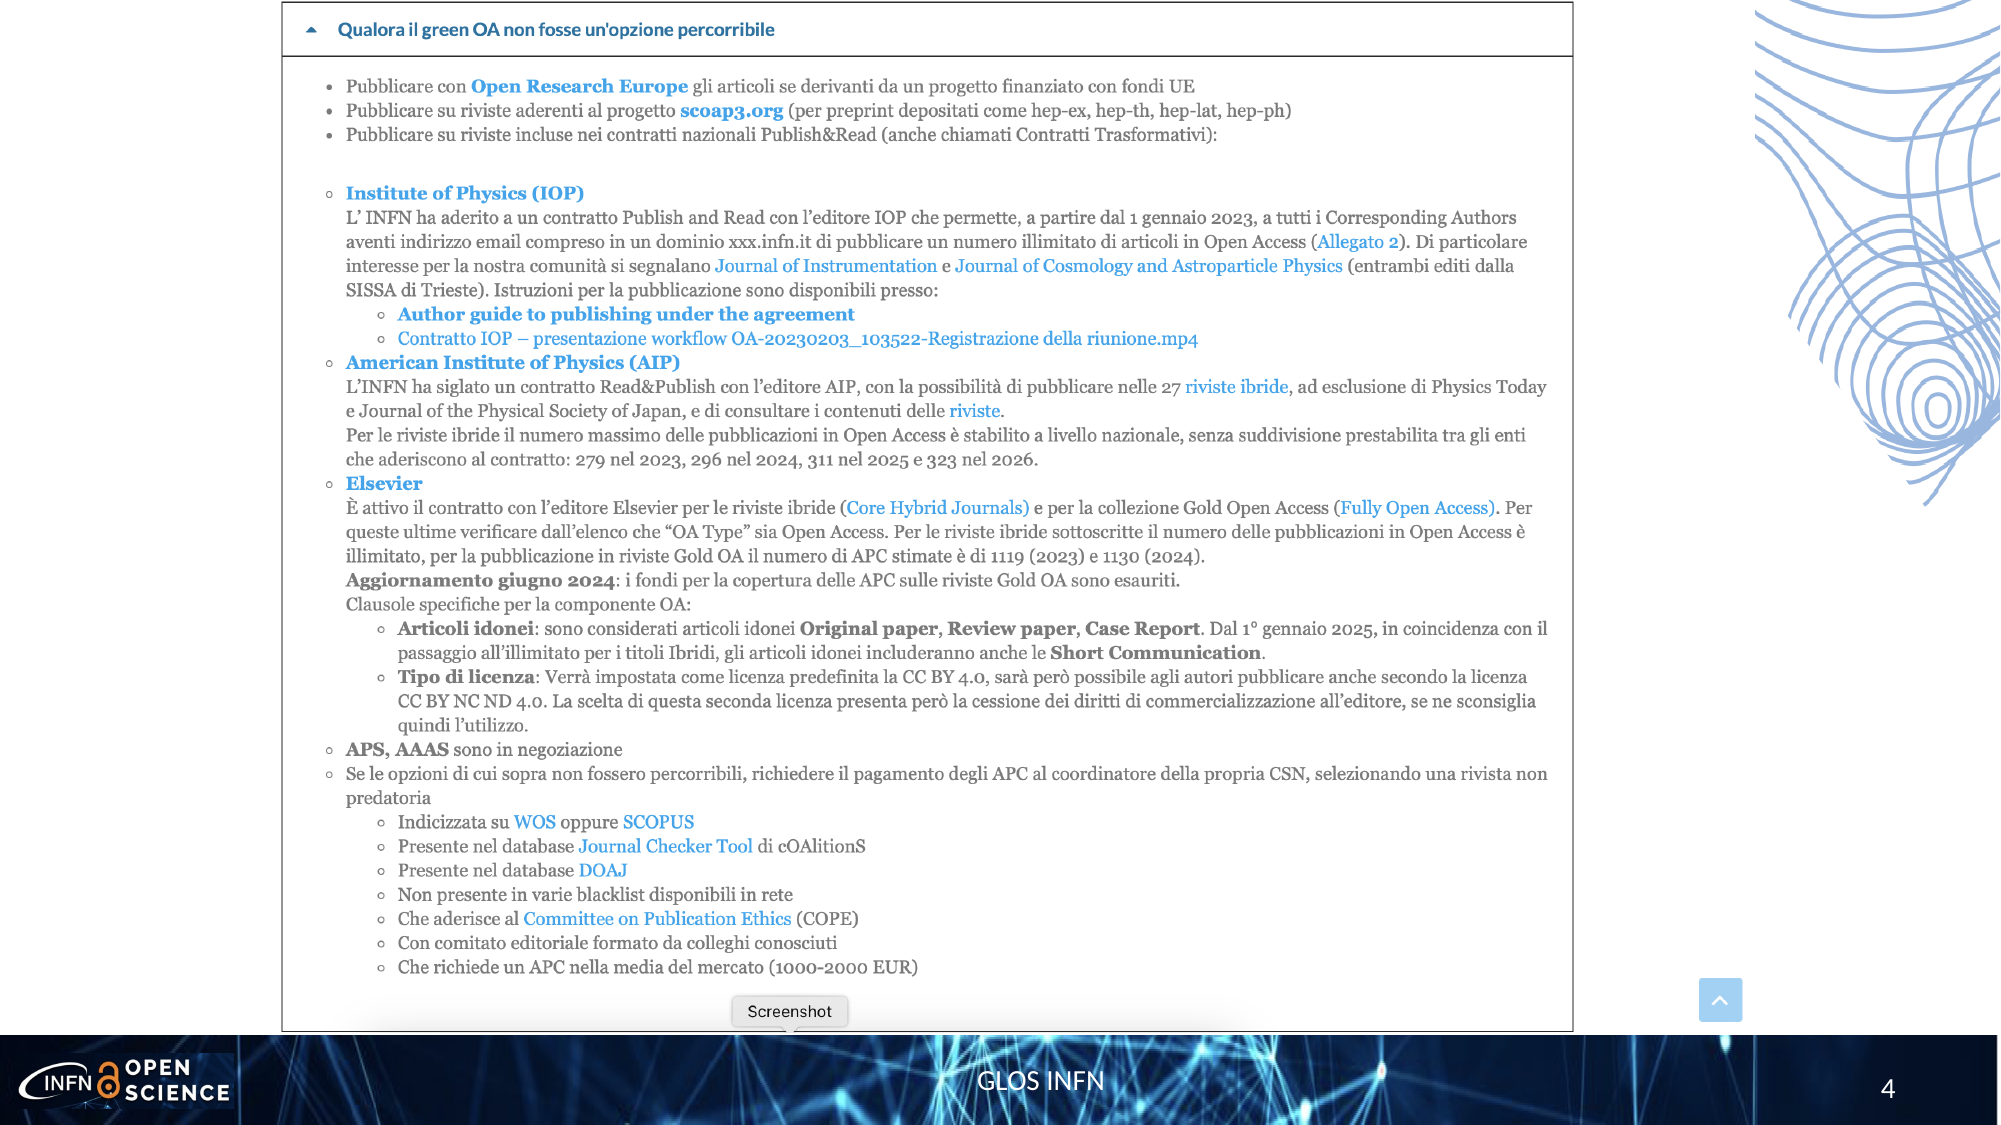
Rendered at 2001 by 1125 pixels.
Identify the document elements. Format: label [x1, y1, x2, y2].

picture [96, 0, 1755, 1033]
picture [0, 1035, 1998, 1125]
